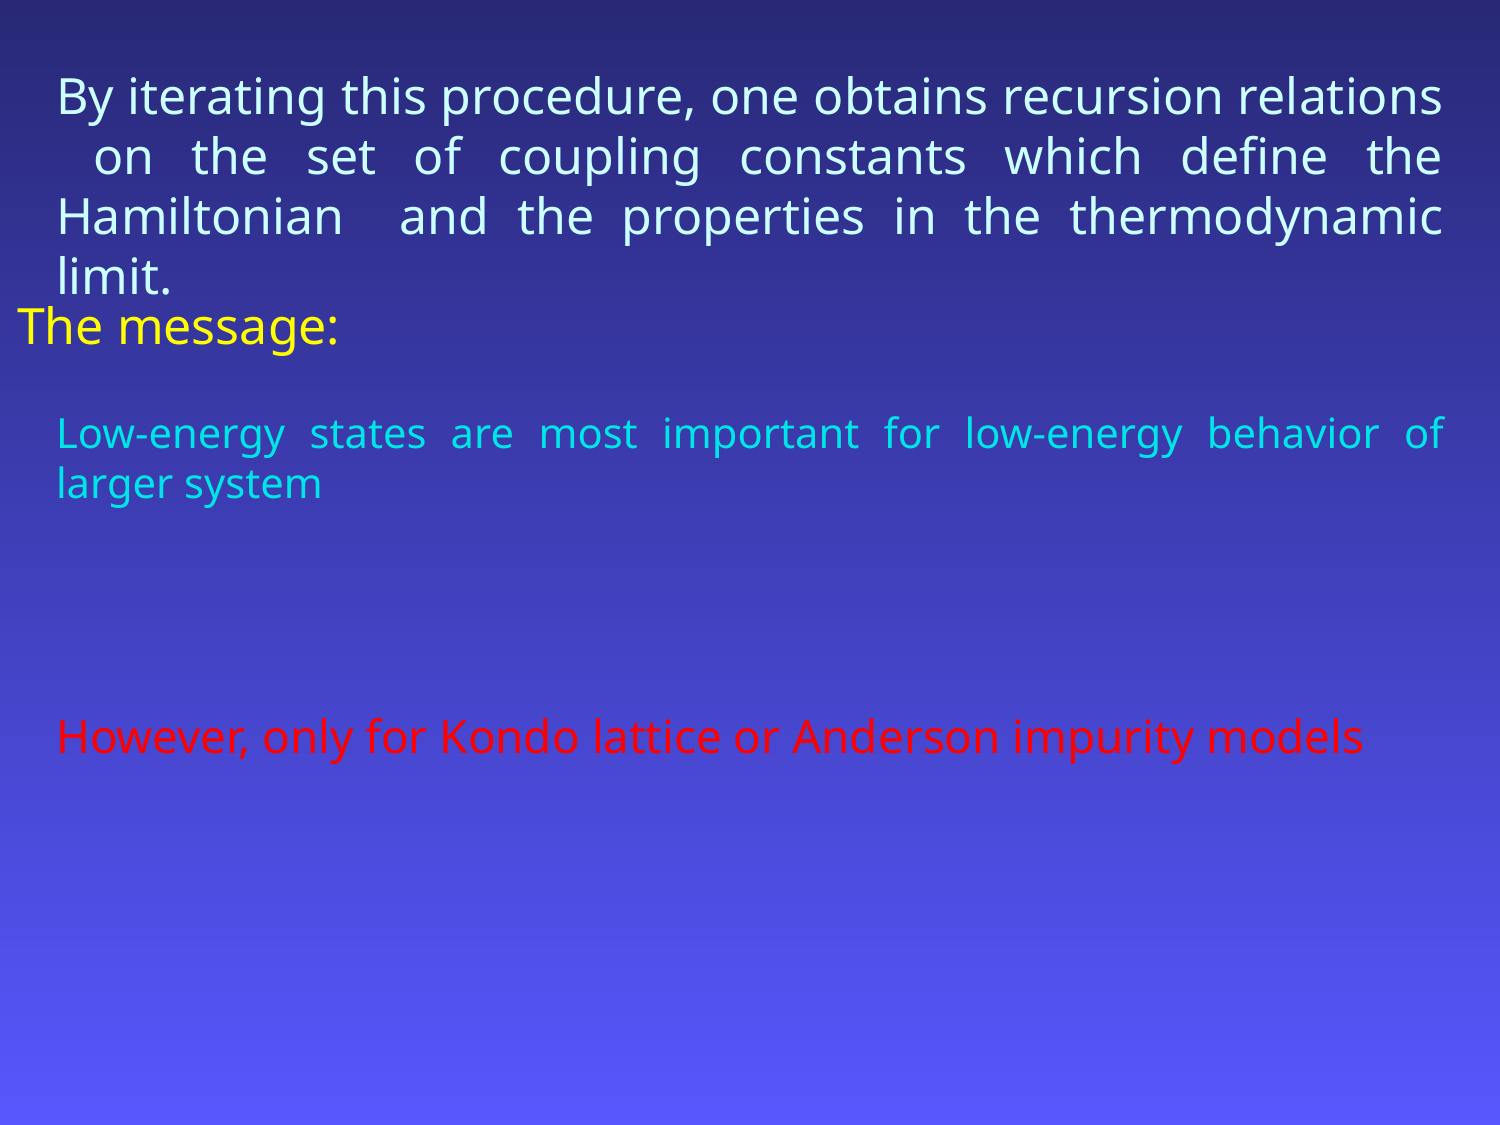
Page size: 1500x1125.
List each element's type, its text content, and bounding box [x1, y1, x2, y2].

text_box The message: [2, 287, 356, 363]
text_box However, only for Kondo lattice or Anderson impurity models [41, 699, 1459, 770]
text_box Low-energy states are most important for low-energy behavior of larger system [41, 399, 1459, 514]
text_box By iterating this procedure, one obtains recursion relations on the set of coupling constants which define the Hamiltonian and the properties in the thermodynamic limit. [41, 56, 1459, 312]
